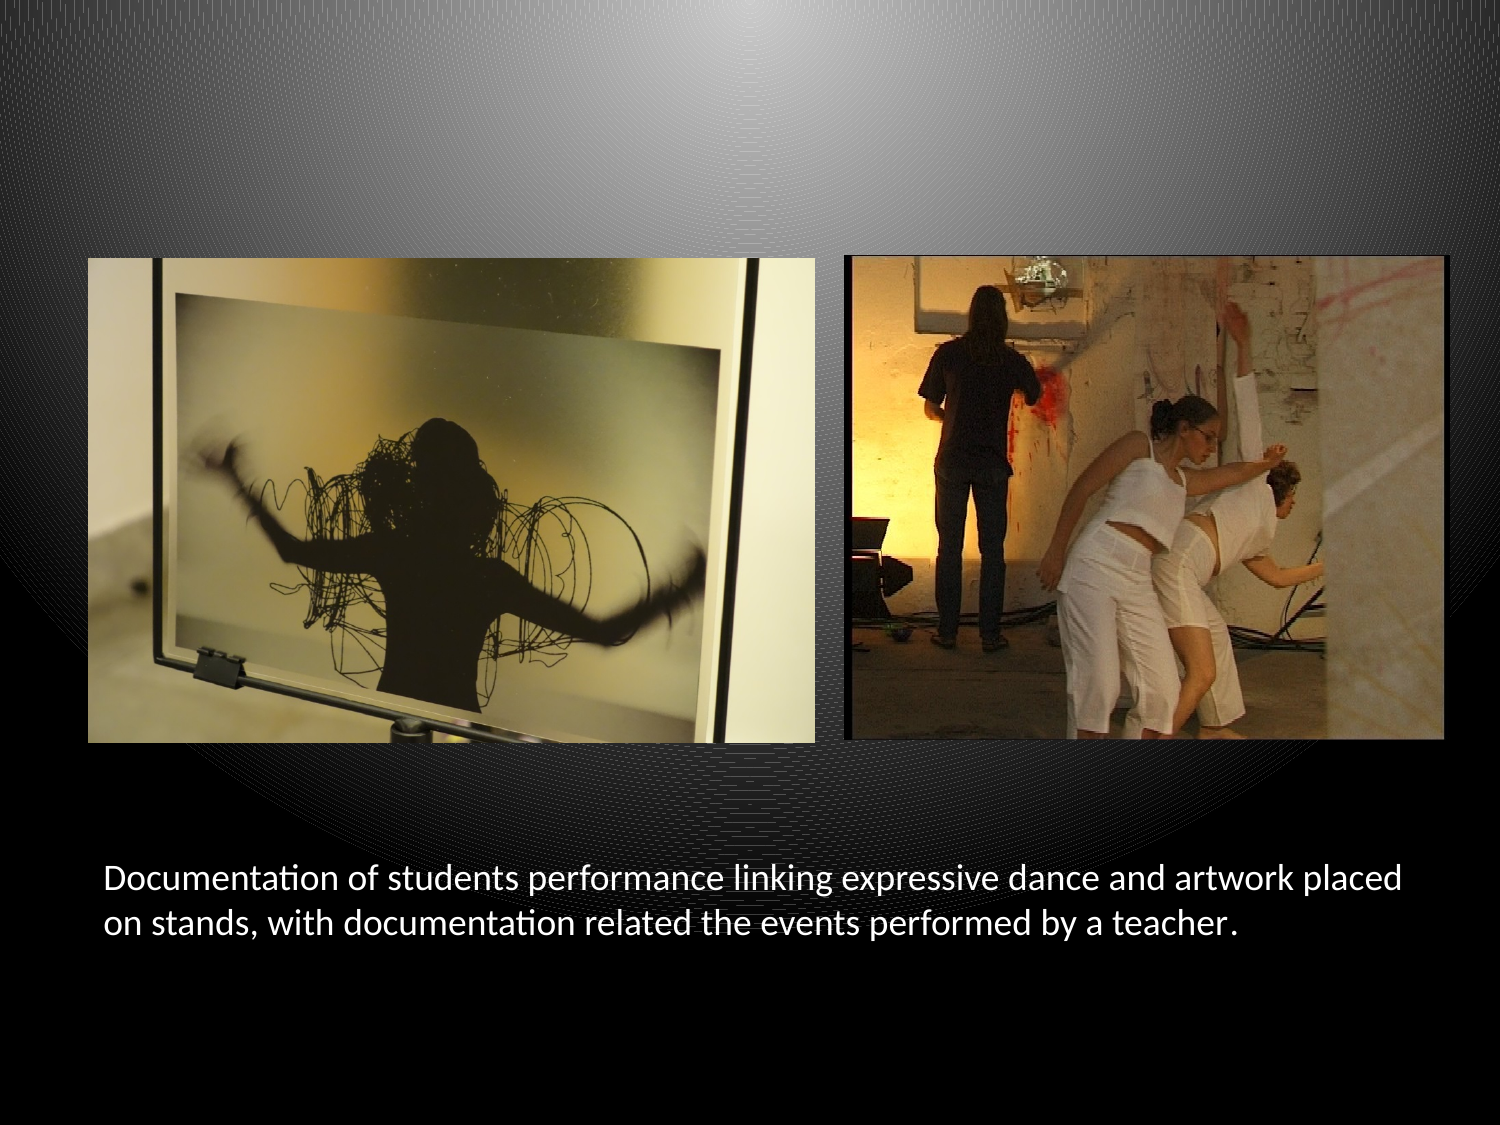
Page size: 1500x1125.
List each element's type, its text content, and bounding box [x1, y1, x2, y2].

picture [88, 258, 816, 744]
text_box Documentation of students performance linking expressive dance and artwork placed on stands, with documentation related the events performed by a teacher. [88, 845, 1450, 951]
picture [844, 255, 1451, 740]
